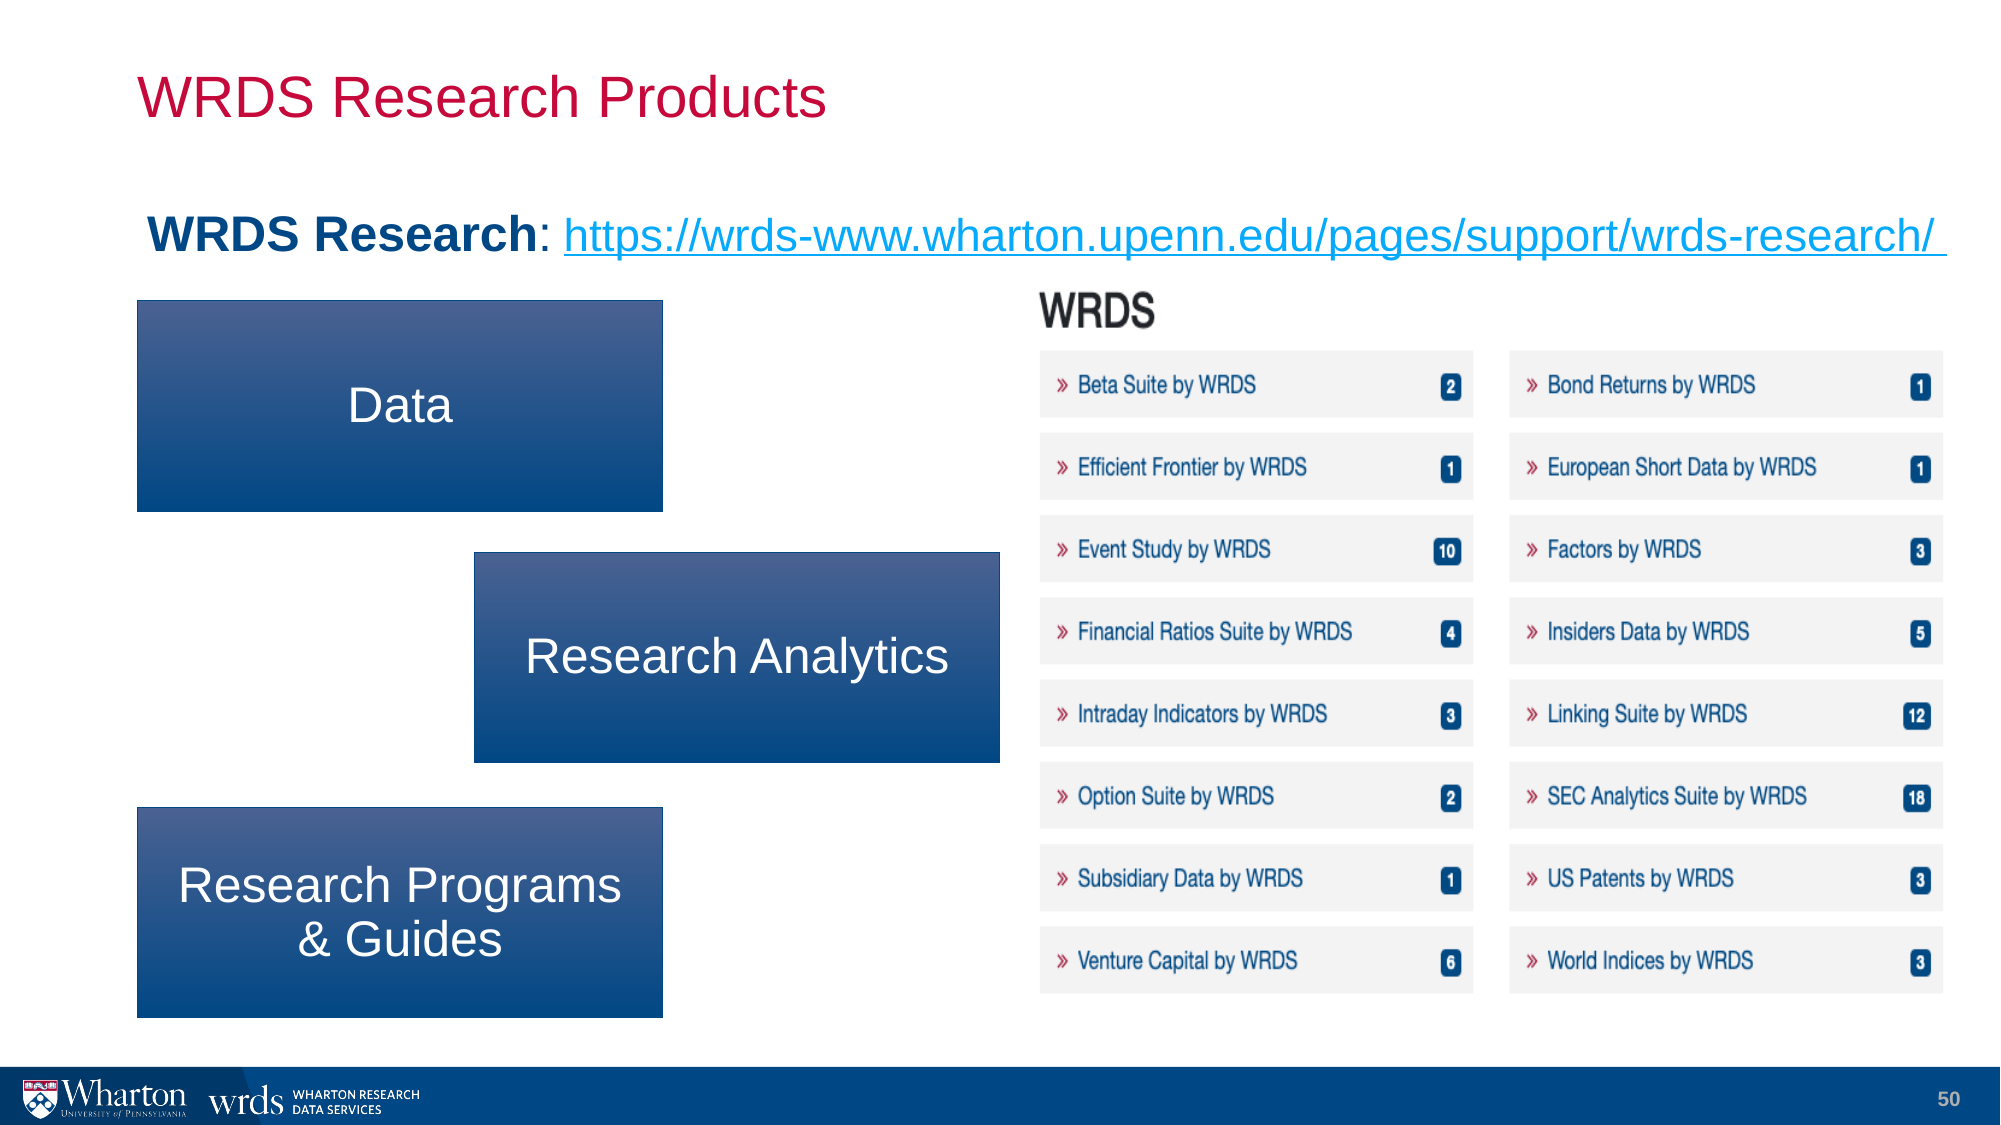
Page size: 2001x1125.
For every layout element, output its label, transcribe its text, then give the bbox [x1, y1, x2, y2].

slide_number 50 [1525, 1067, 1976, 1125]
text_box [137, 807, 663, 1018]
title WRDS Research Products [137, 59, 1863, 139]
picture [999, 267, 1966, 1018]
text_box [474, 552, 1000, 763]
text_box WRDS Research: https://wrds-www.wharton.upenn.edu/pages/support/wrds-research/ [132, 193, 1963, 269]
picture [23, 1078, 419, 1119]
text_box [137, 300, 663, 512]
